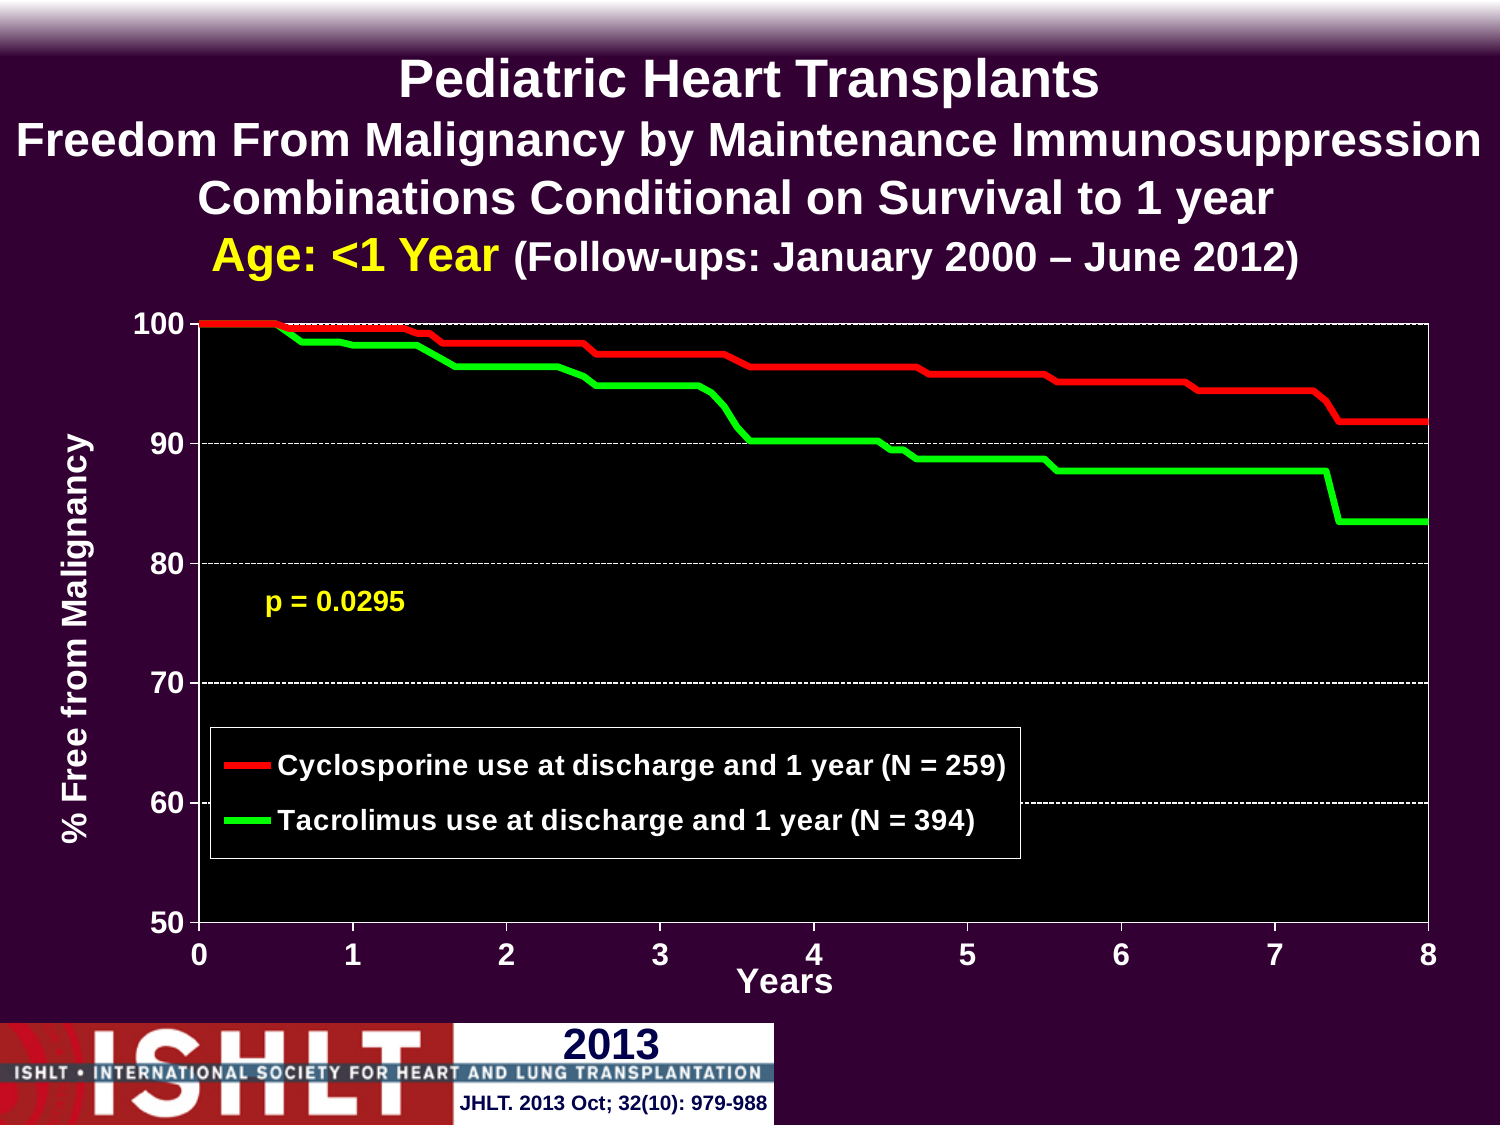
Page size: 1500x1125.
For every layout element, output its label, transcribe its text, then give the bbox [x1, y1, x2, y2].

chart [37, 299, 1451, 1013]
title Pediatric Heart Transplants Freedom From Malignancy by Maintenance Immunosuppression Combinations Conditional on Survival to 1 year Age: <1 Year (Follow-ups: January 2000 – June 2012) [0, 37, 1500, 288]
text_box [0, 1007, 774, 1125]
